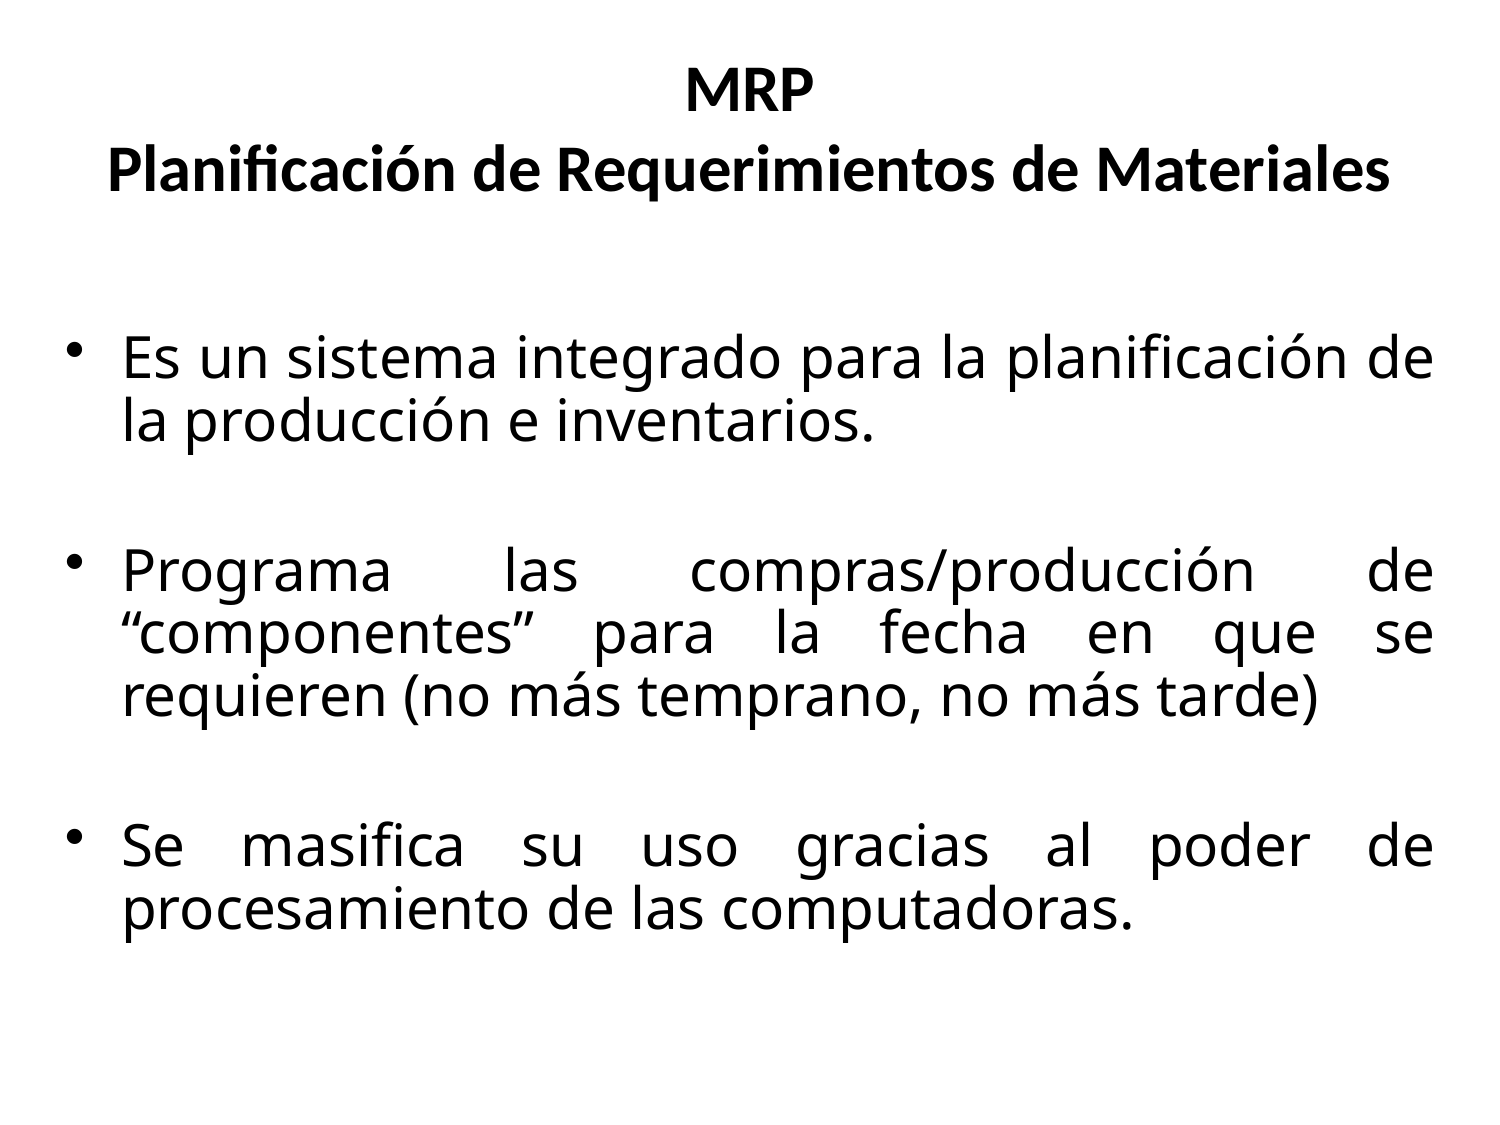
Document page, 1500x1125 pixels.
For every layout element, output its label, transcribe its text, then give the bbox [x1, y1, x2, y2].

text_box MRP Planificación de Requerimientos de Materiales [23, 37, 1477, 225]
text_box Es un sistema integrado para la planificación de la producción e inventarios. Programa las compras/producción de “componentes” para la fecha en que se requieren (no más temprano, no más tarde) Se masifica su uso gracias al poder de procesamiento de las computadoras. [50, 321, 1450, 996]
